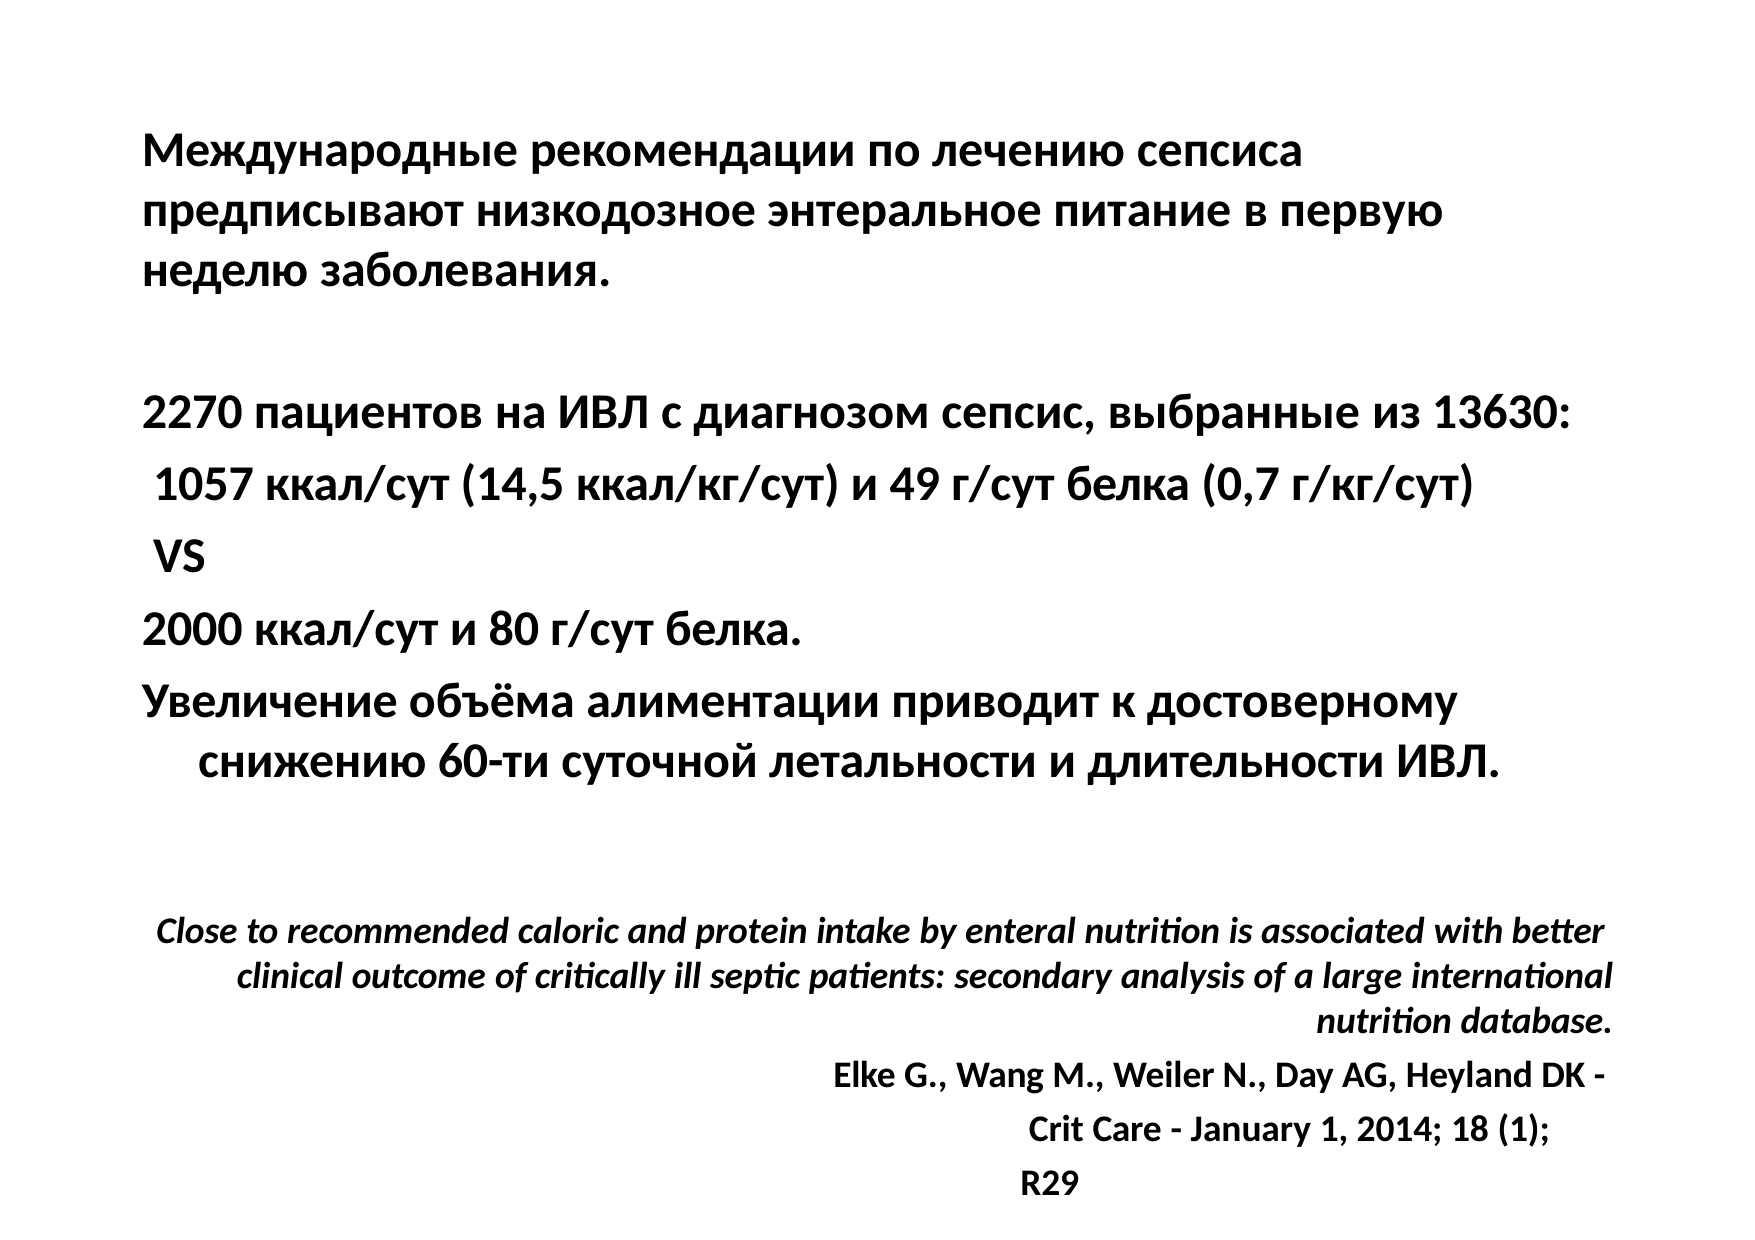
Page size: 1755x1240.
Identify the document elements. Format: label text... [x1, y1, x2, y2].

text_box Close to recommended caloric and protein intake by enteral nutrition is associated with better clinical outcome of critically ill septic patients: secondary analysis of a large international nutrition database. Elke G., Wang M., Weiler N., Day AG, Heyland DK - Crit Care - January 1, 2014; 18 (1); R29 [151, 903, 1614, 1203]
text_box Международные рекомендации по лечению сепсиса предписывают низкодозное энтеральное питание в первую неделю заболевания. 2270 пациентов на ИВЛ с диагнозом сепсис, выбранные из 13630: 1057 ккал/сут (14,5 ккал/кг/сут) и 49 г/сут белка (0,7 г/кг/сут) VS 2000 ккал/сут и 80 г/сут белка. Увеличение объёма алиментации приводит к достоверному снижению 60-ти суточной летальности и длительности ИВЛ. [139, 114, 1579, 787]
